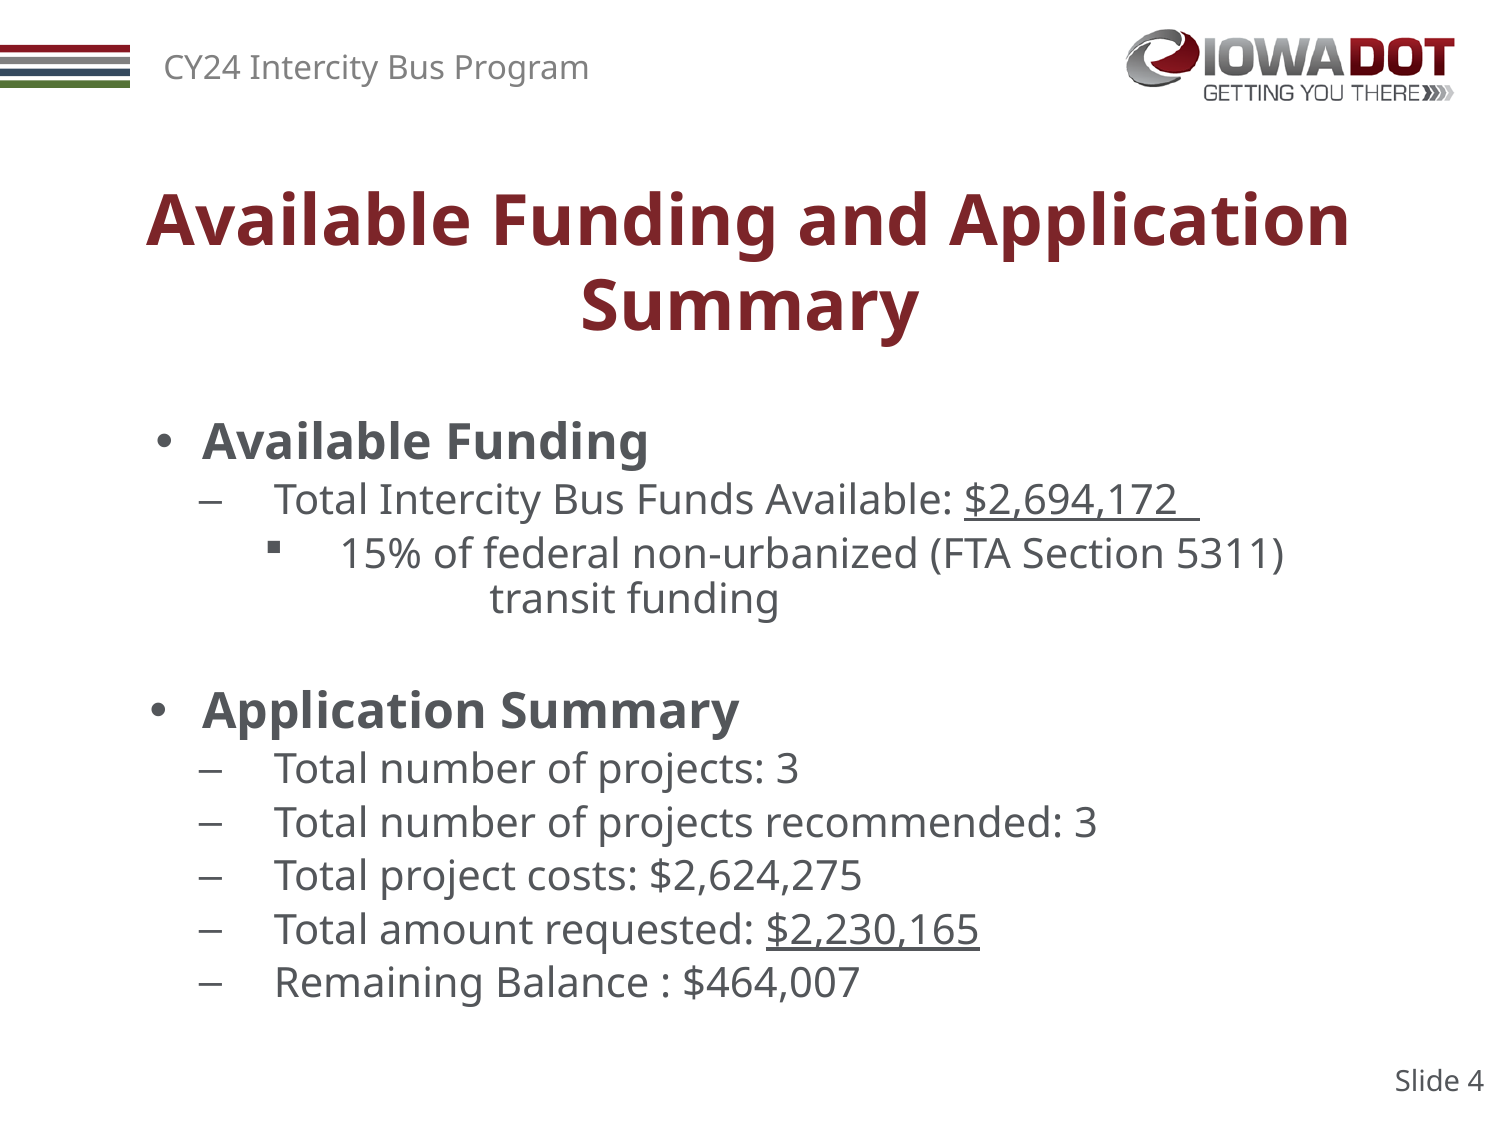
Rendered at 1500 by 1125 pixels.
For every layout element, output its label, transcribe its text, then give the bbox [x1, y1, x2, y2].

title Available Funding and Application Summary [103, 167, 1397, 257]
list Available Funding Total Intercity Bus Funds Available: $2,694,172 15% of federal non-urbanized (FTA Section 5311) transit funding Application Summary Total number of projects: 3 Total number of projects recommended: 3 Total project costs: $2,624,275 Total amount requested: $2,230,165 Remaining Balance : $464,007 [112, 408, 1388, 1045]
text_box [0, 44, 131, 89]
picture [1118, 18, 1461, 114]
text_box Slide 4 [1379, 1055, 1500, 1105]
text_box CY24 Intercity Bus Program [148, 38, 762, 94]
